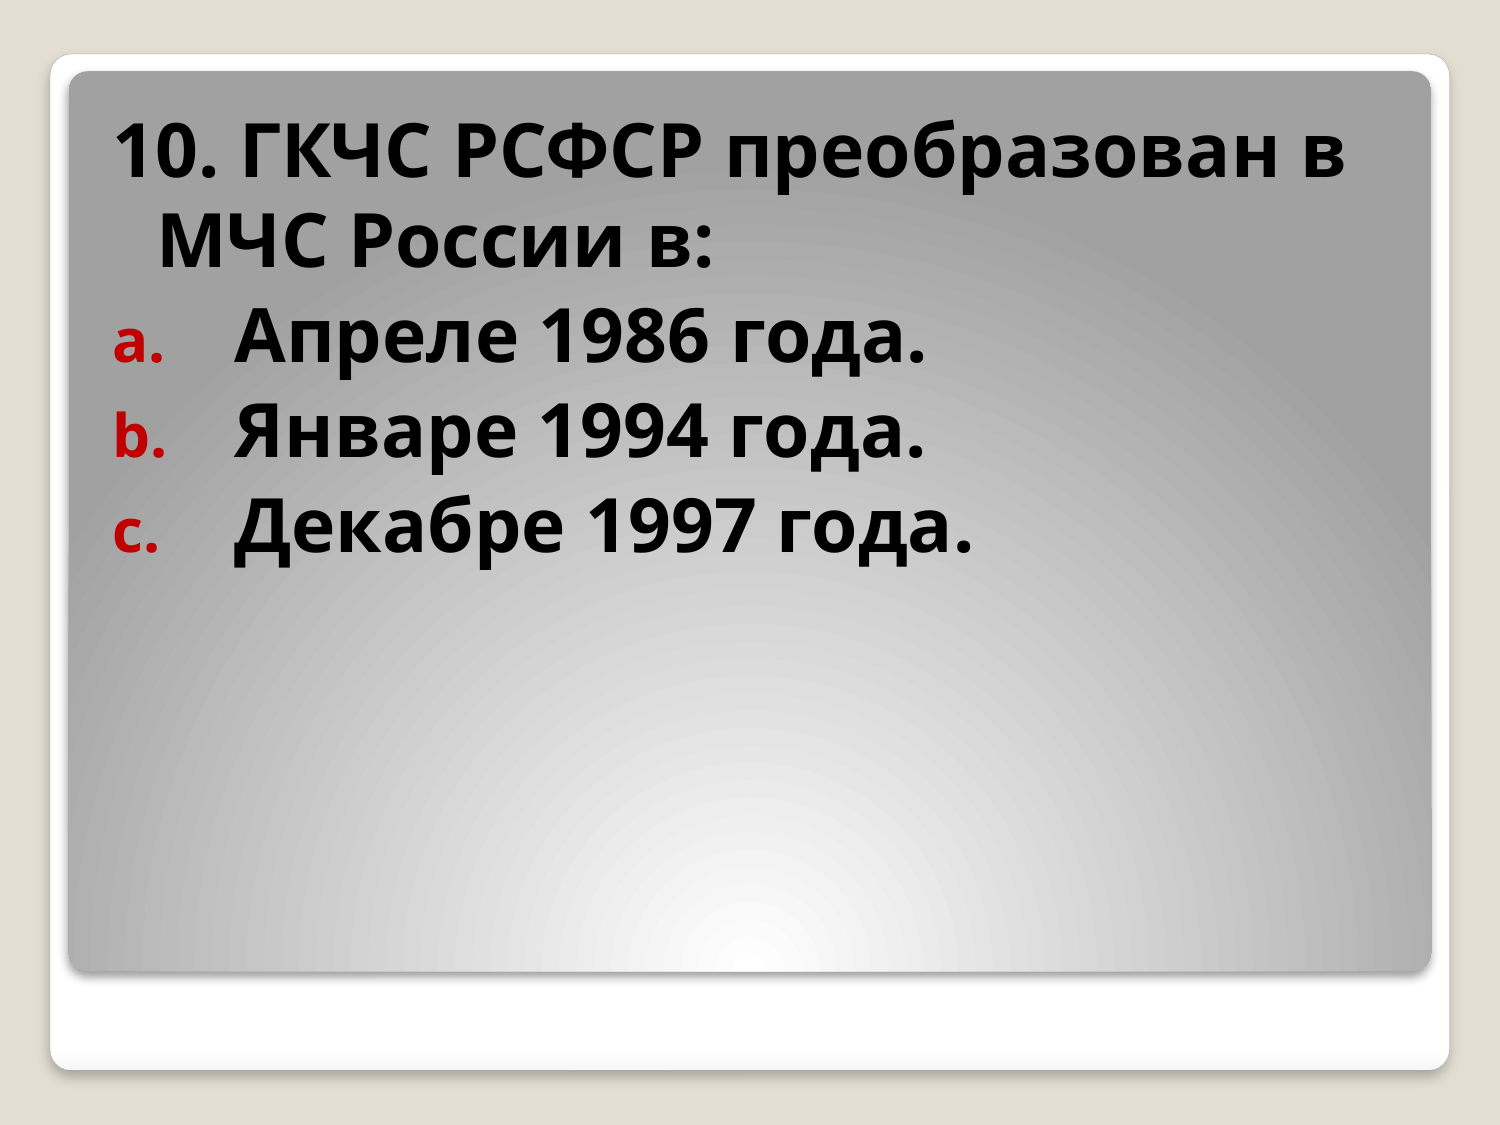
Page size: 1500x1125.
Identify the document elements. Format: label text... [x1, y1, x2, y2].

list 10. ГКЧС РСФСР преобразован в МЧС России в: Апреле 1986 года. Январе 1994 года. Декабре 1997 года. [82, 86, 1425, 774]
